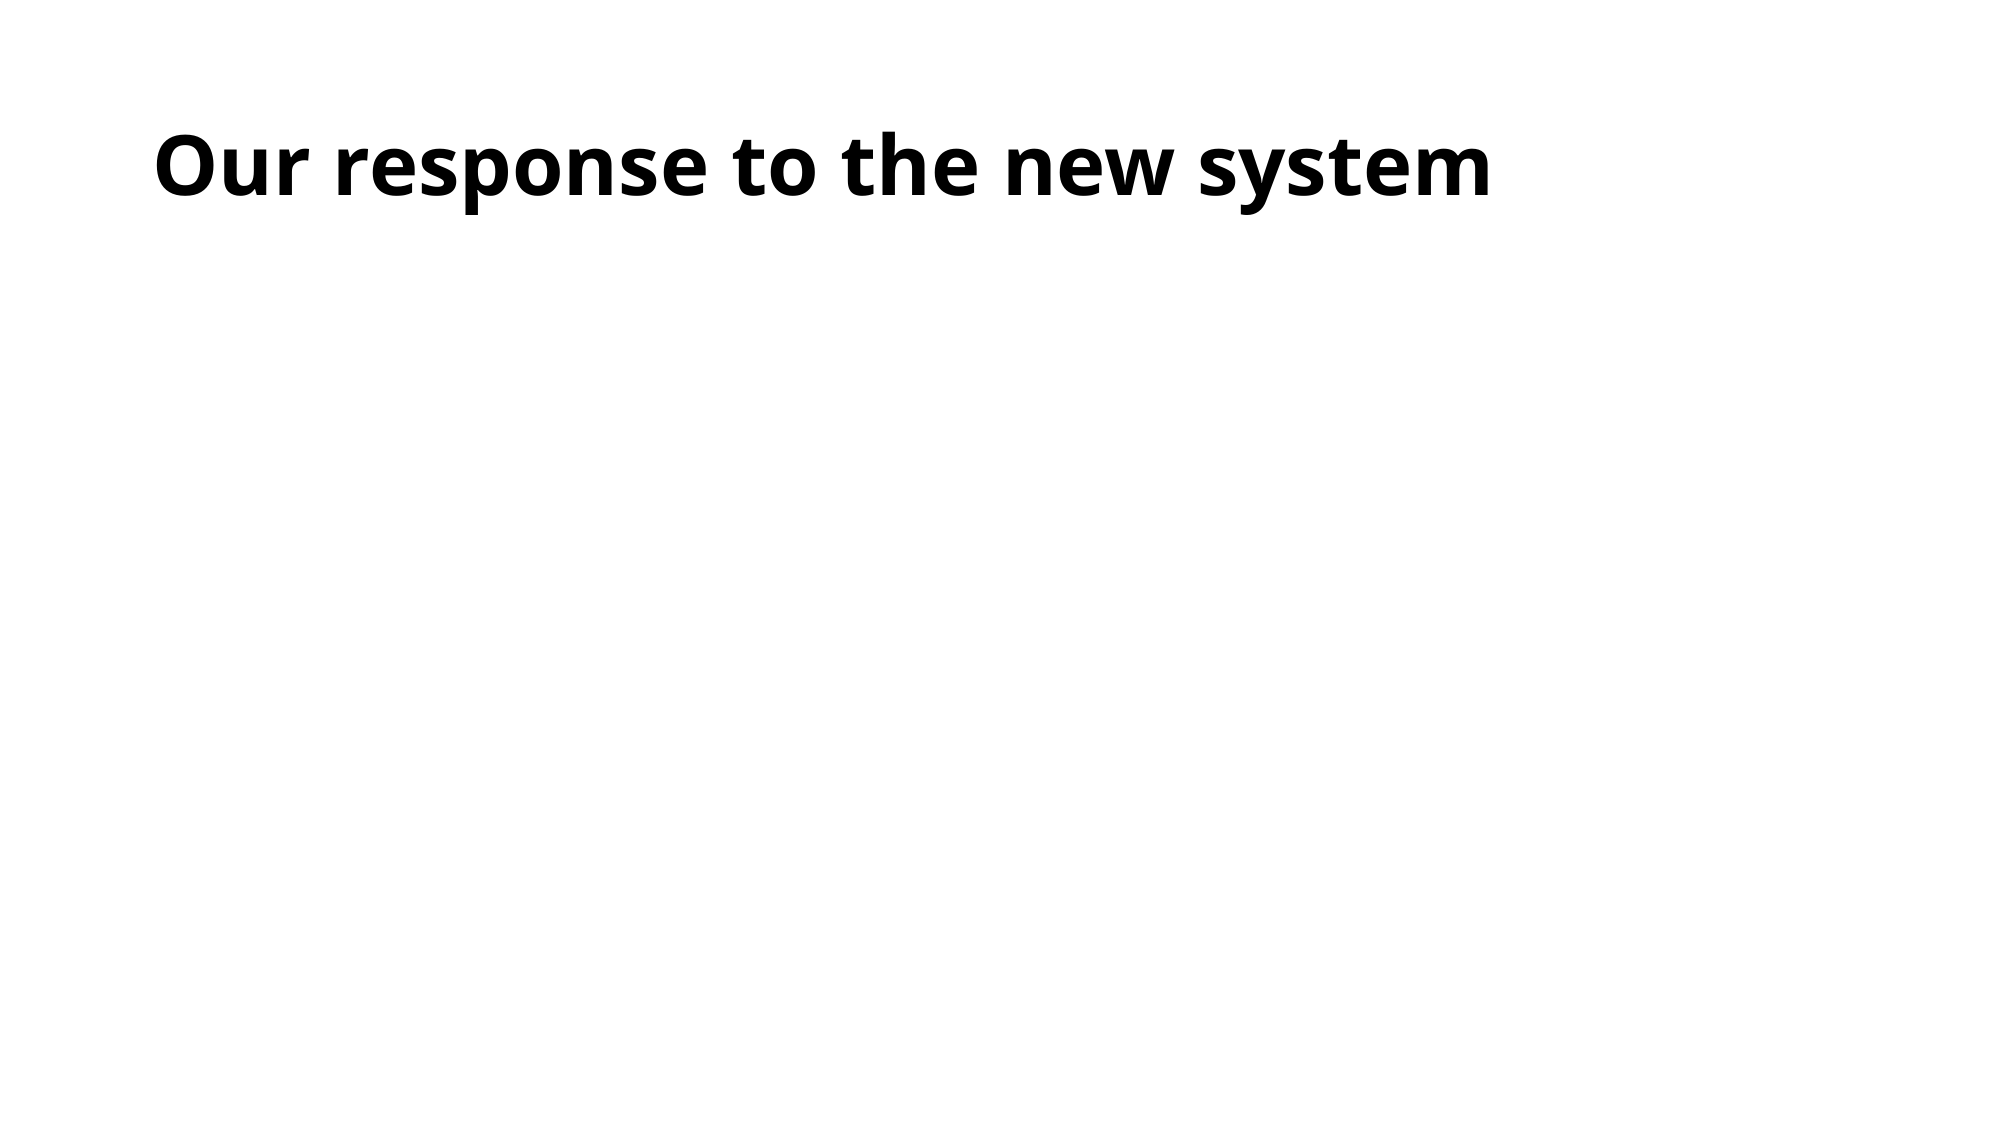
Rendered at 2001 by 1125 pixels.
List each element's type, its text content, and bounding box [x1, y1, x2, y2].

title Our response to the new system [137, 59, 1863, 278]
